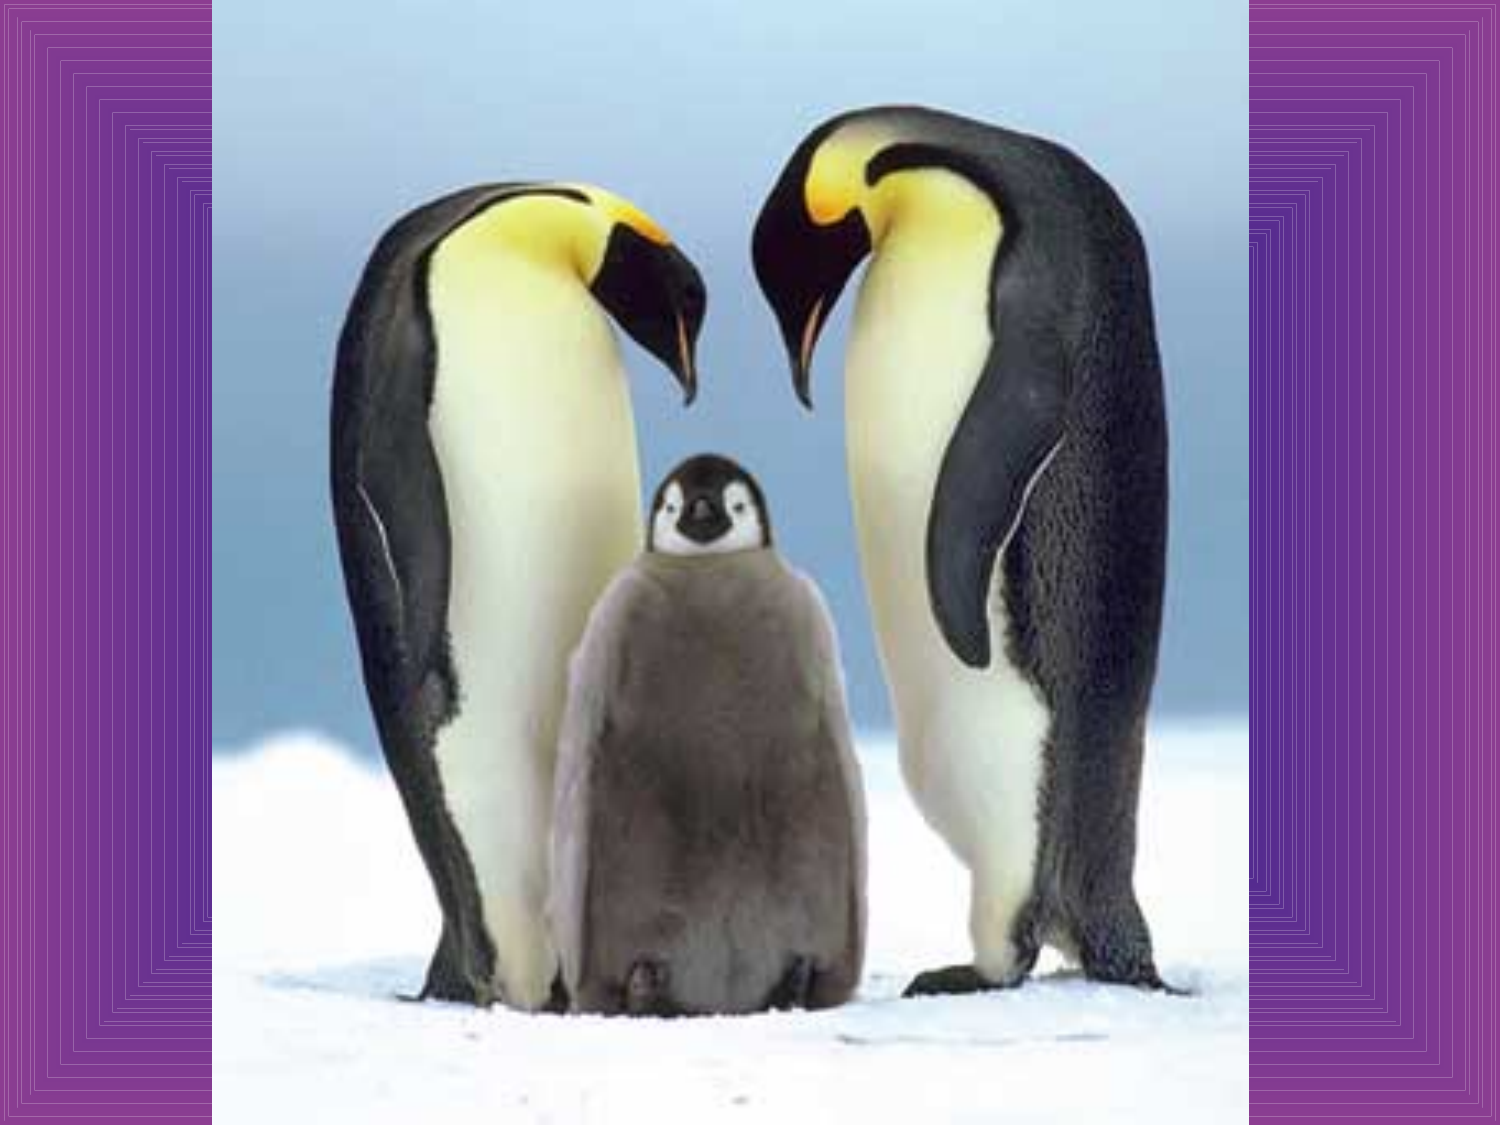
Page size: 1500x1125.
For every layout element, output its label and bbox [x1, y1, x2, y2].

list [212, 0, 1249, 1125]
